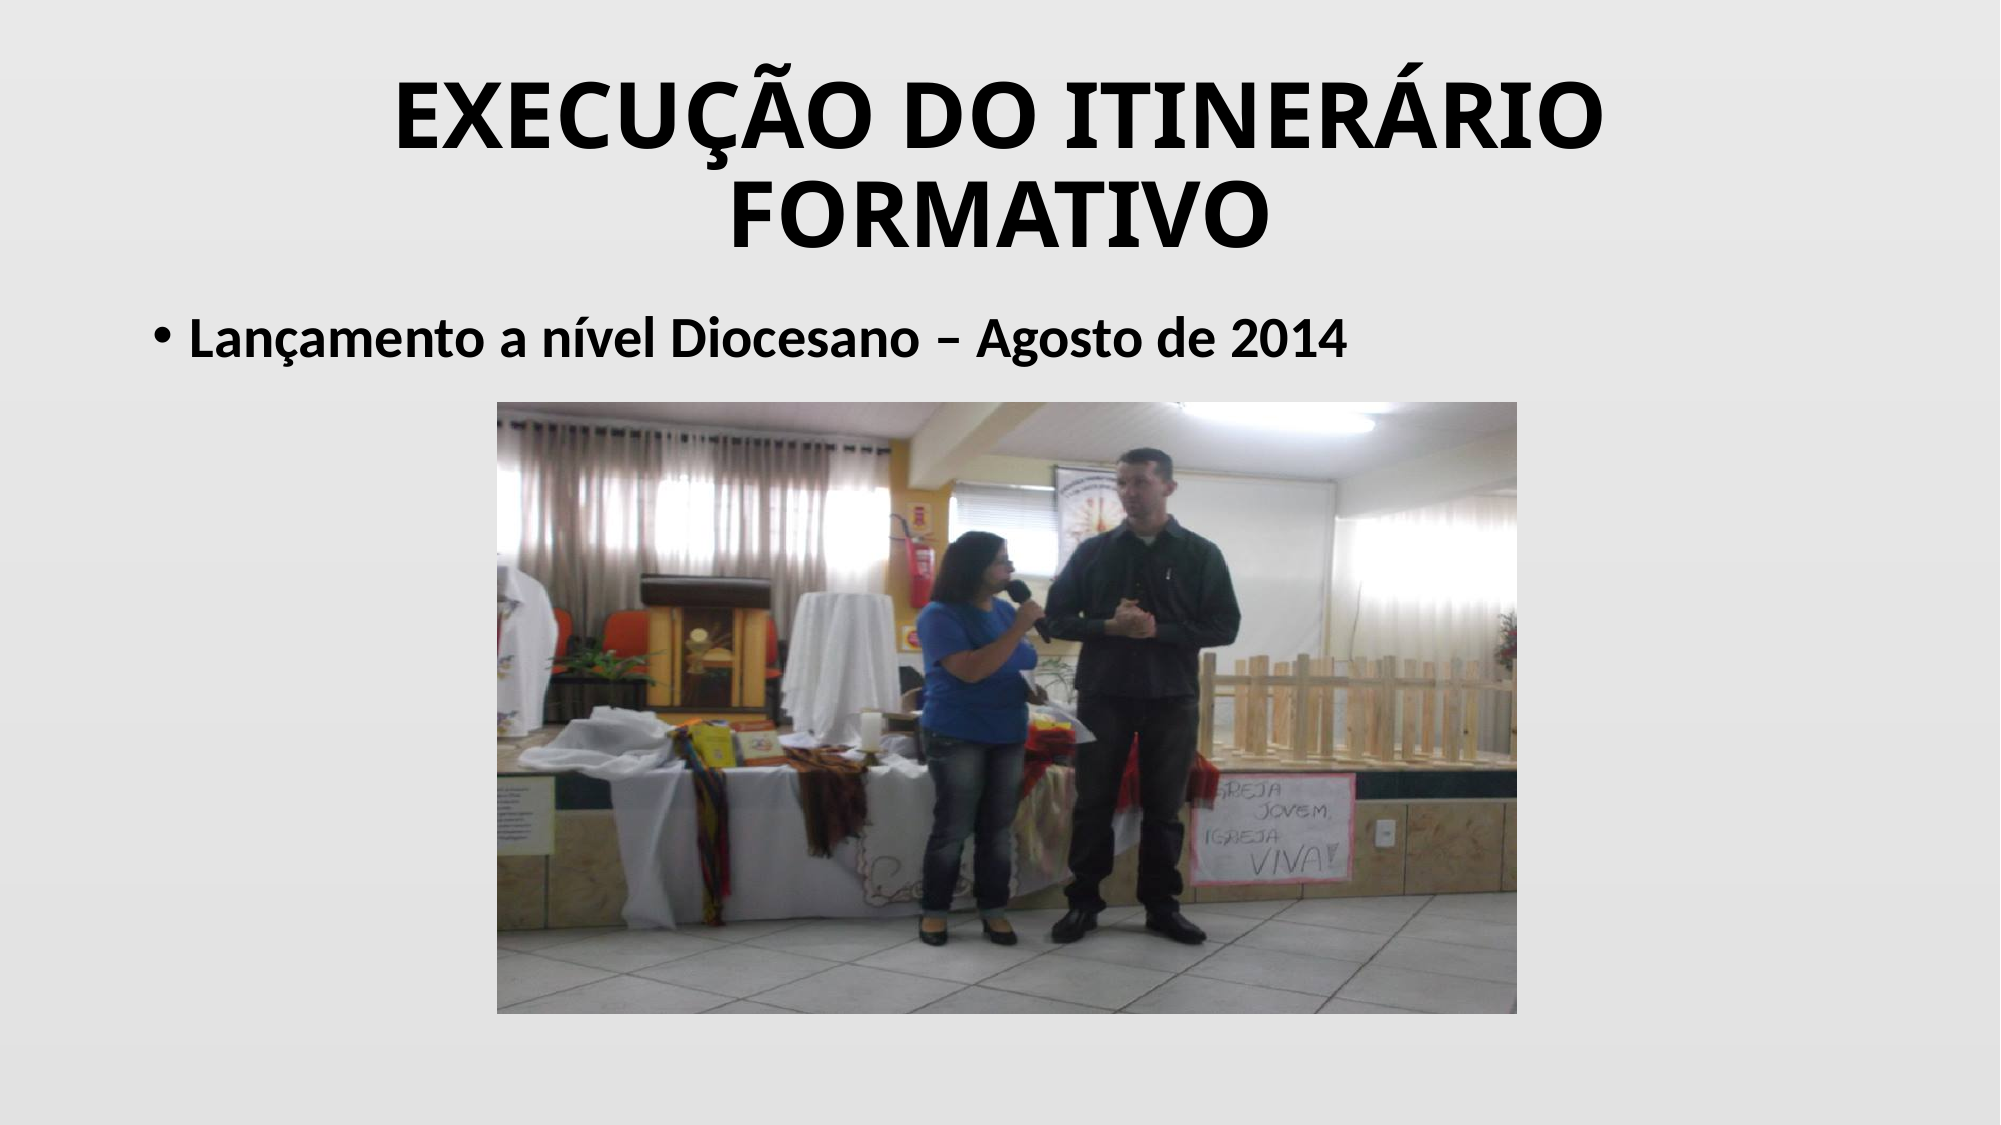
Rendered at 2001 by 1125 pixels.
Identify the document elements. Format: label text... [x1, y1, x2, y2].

picture [497, 402, 1517, 1014]
title EXECUÇÃO DO ITINERÁRIO FORMATIVO [137, 59, 1863, 278]
list Lançamento a nível Diocesano – Agosto de 2014 [137, 299, 1863, 1014]
